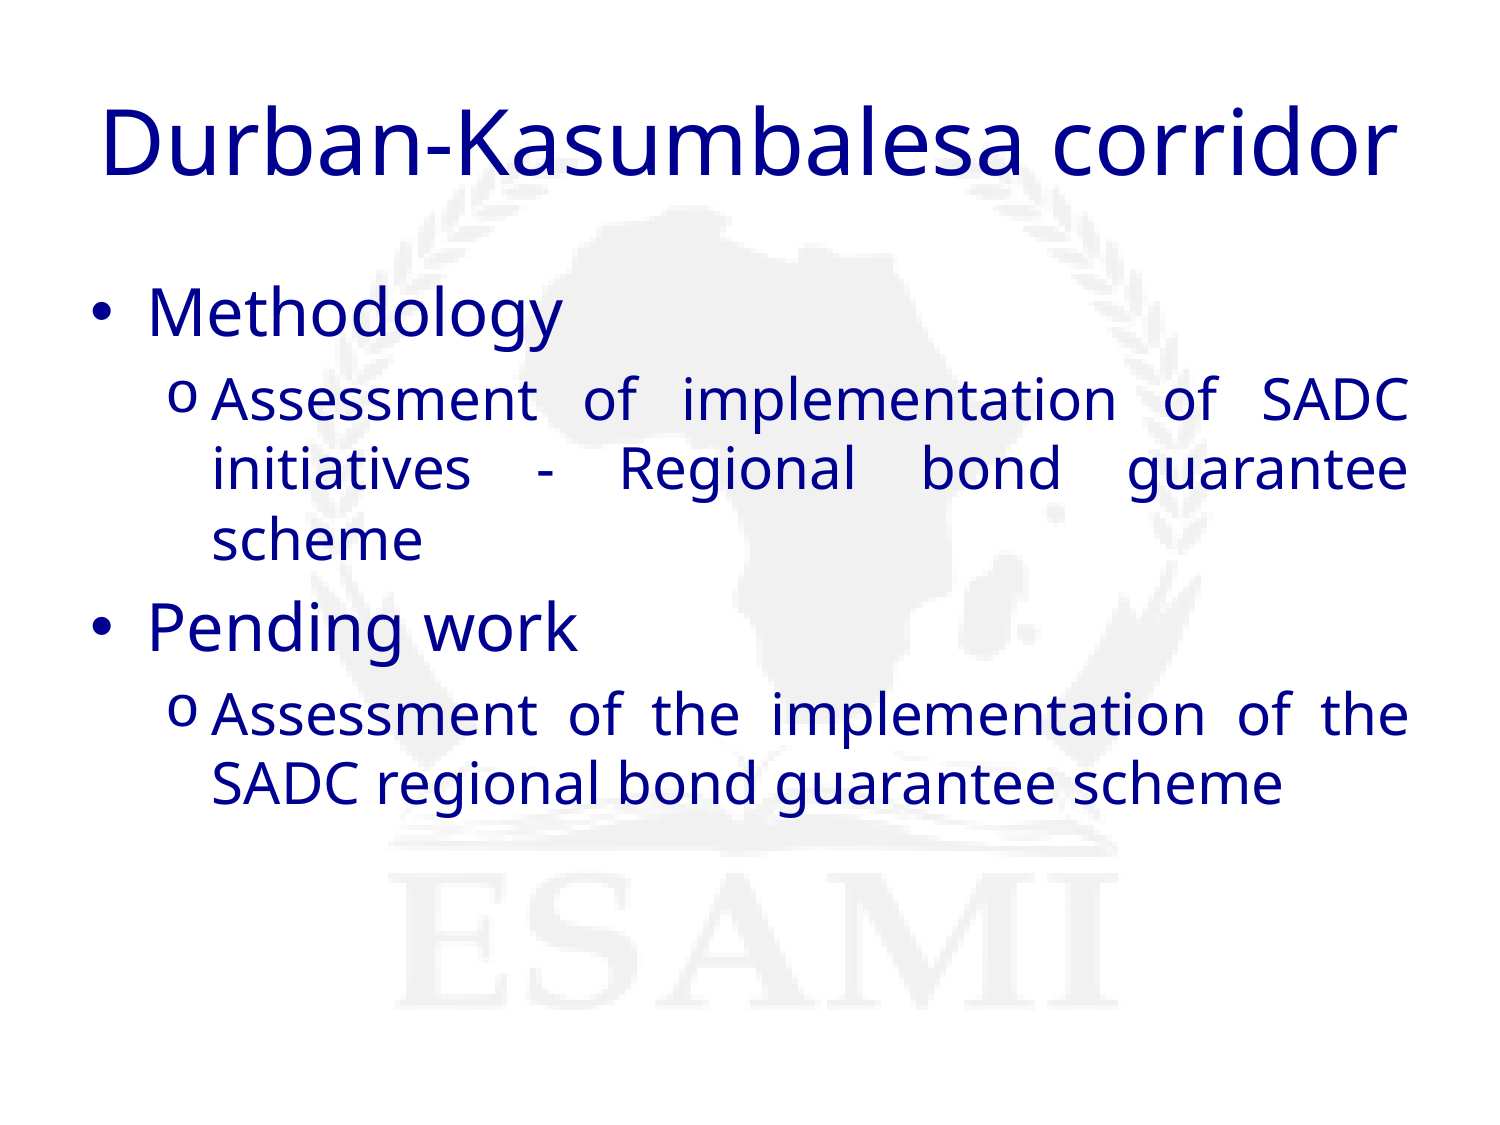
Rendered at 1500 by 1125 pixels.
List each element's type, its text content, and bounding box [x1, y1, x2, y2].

list Methodology Assessment of implementation of SADC initiatives - Regional bond guarantee scheme Pending work Assessment of the implementation of the SADC regional bond guarantee scheme [75, 262, 1425, 1005]
title Durban-Kasumbalesa corridor [75, 45, 1425, 233]
